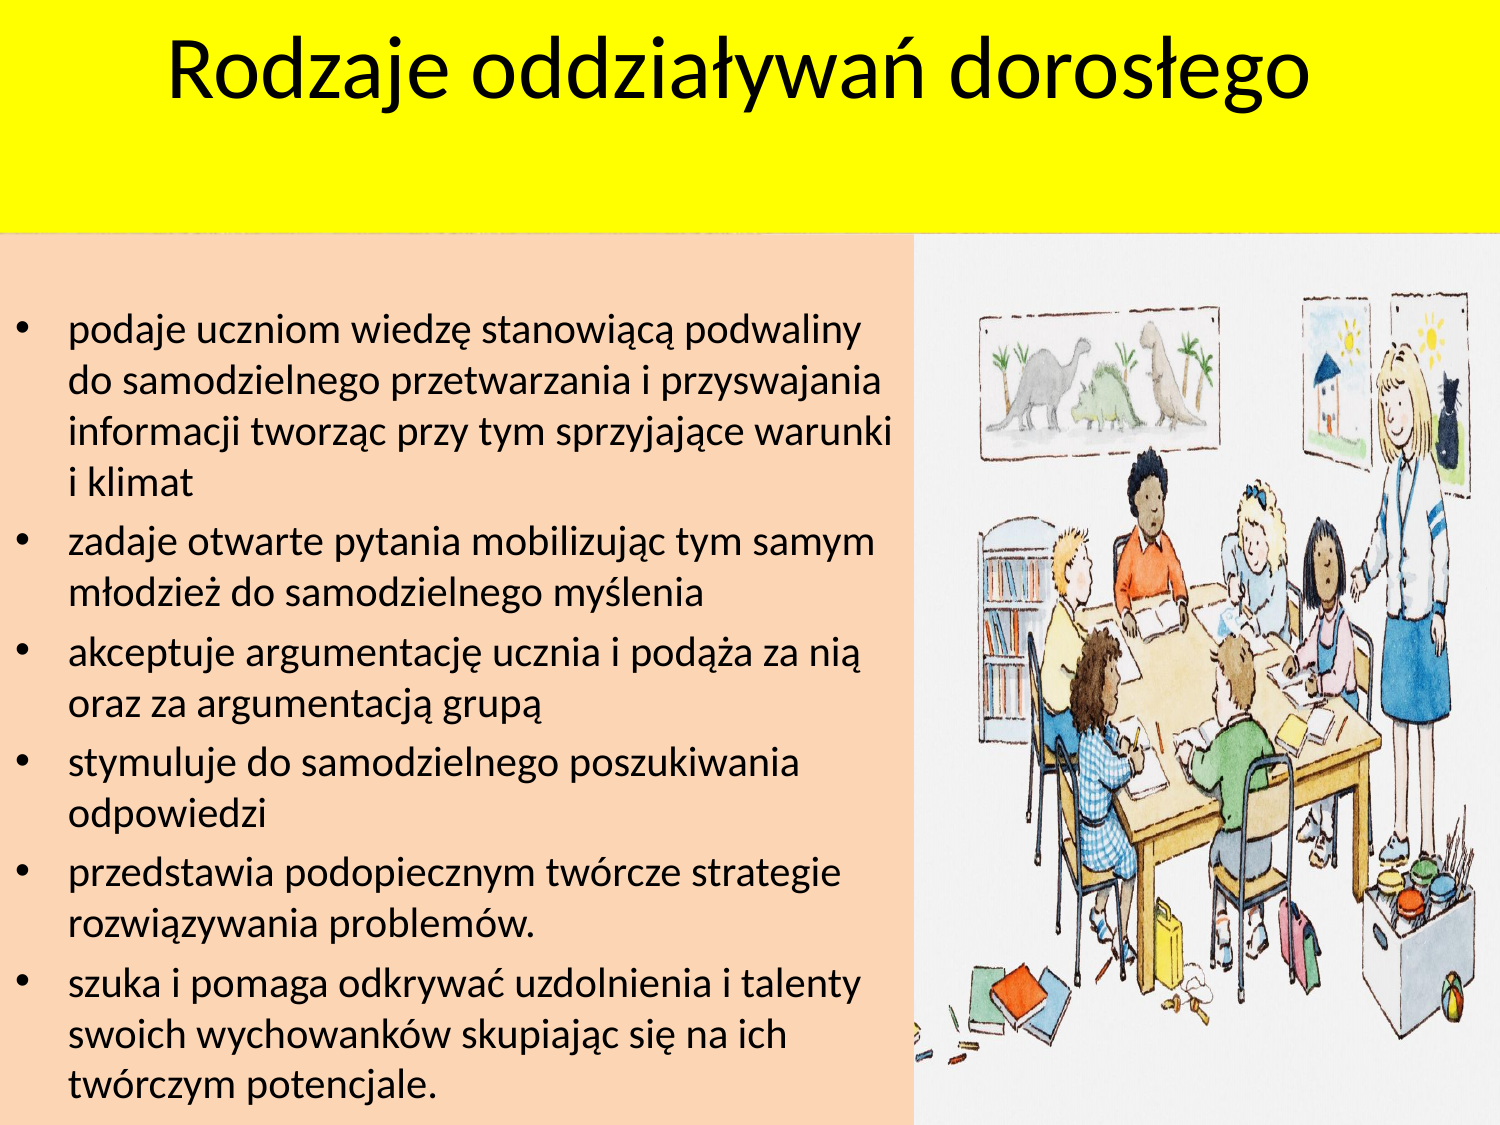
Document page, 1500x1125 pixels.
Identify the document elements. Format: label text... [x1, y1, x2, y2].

list podaje uczniom wiedzę stanowiącą podwaliny do samodzielnego przetwarzania i przyswajania informacji tworząc przy tym sprzyjające warunki i klimat zadaje otwarte pytania mobilizując tym samym młodzież do samodzielnego myślenia akceptuje argumentację ucznia i podąża za nią oraz za argumentacją grupą stymuluje do samodzielnego poszukiwania odpowiedzi przedstawia podopiecznym twórcze strategie rozwiązywania problemów. szuka i pomaga odkrywać uzdolnienia i talenty swoich wychowanków skupiając się na ich twórczym potencjale. [0, 234, 760, 1125]
title Rodzaje oddziaływań dorosłego [0, 0, 1500, 233]
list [762, 234, 1500, 1125]
